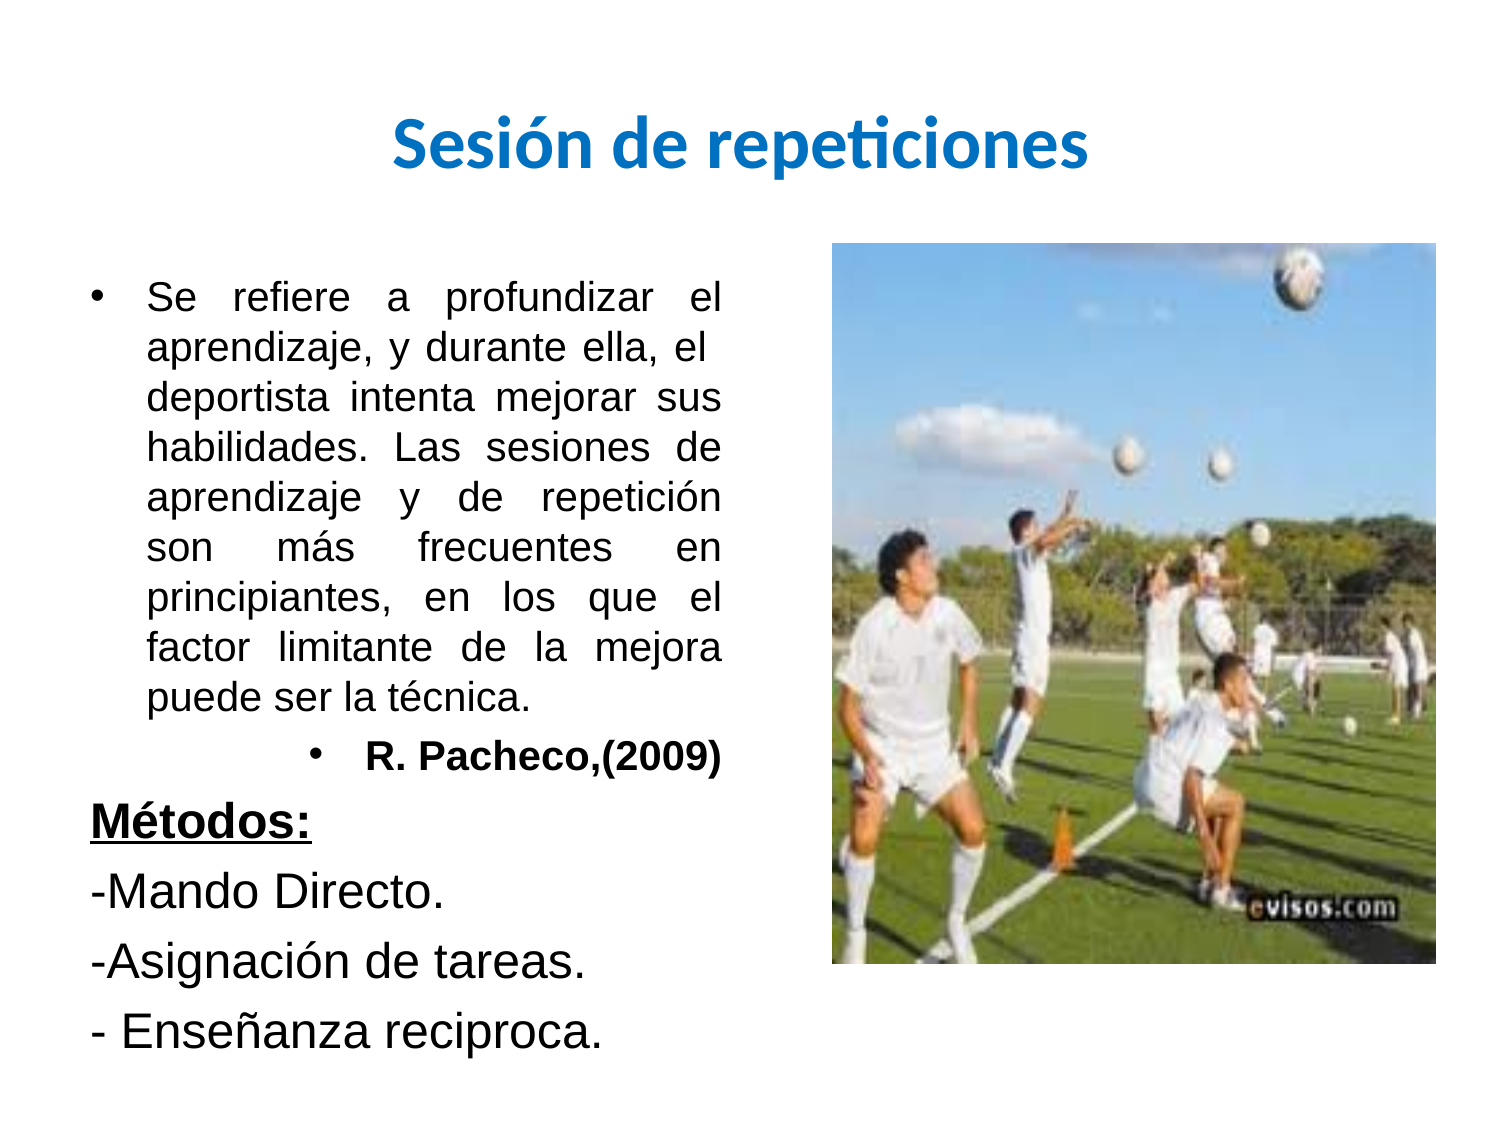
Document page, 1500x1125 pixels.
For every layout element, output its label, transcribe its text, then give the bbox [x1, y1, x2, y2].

list Se refiere a profundizar el aprendizaje, y durante ella, el deportista intenta mejorar sus habilidades. Las sesiones de aprendizaje y de repetición son más frecuentes en principiantes, en los que el factor limitante de la mejora puede ser la técnica. R. Pacheco,(2009) Métodos: -Mando Directo. -Asignación de tareas. - Enseñanza reciproca. [75, 262, 738, 1083]
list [832, 243, 1436, 965]
title Sesión de repeticiones [75, 45, 1425, 233]
